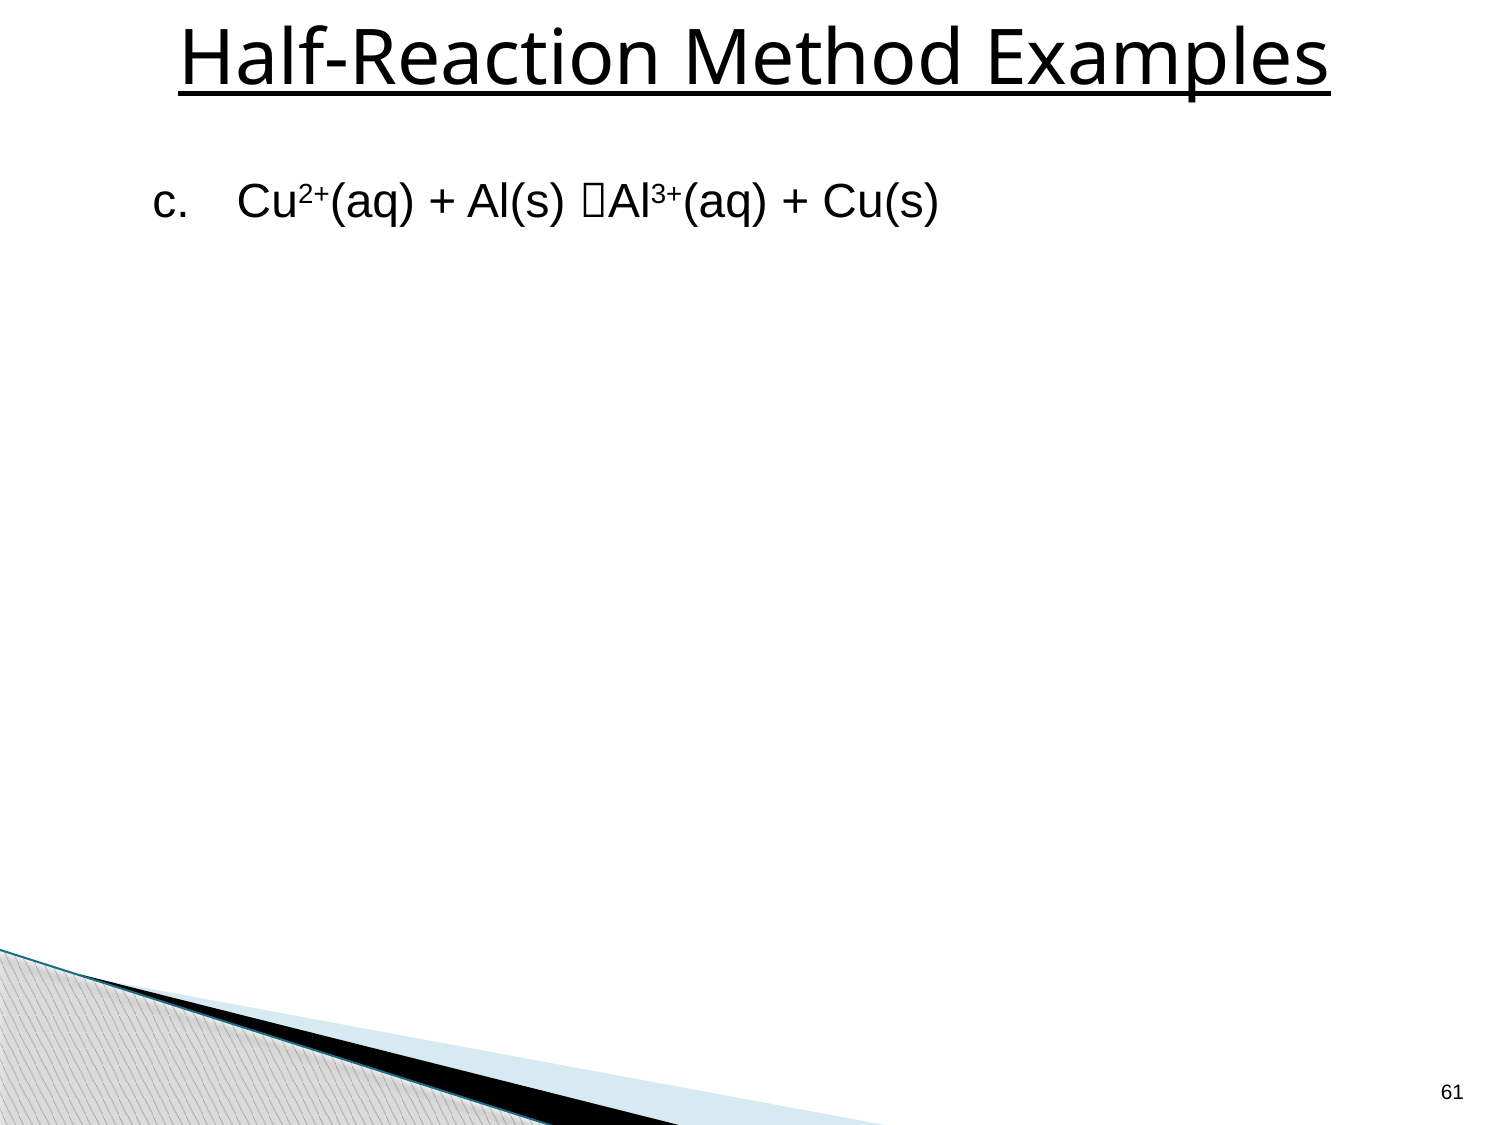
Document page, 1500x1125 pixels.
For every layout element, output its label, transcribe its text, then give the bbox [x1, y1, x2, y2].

slide_number 61 [1418, 1051, 1479, 1112]
list Cu2+(aq) + Al(s) Al3+(aq) + Cu(s) [62, 162, 1425, 950]
title Half-Reaction Method Examples [79, 0, 1430, 108]
